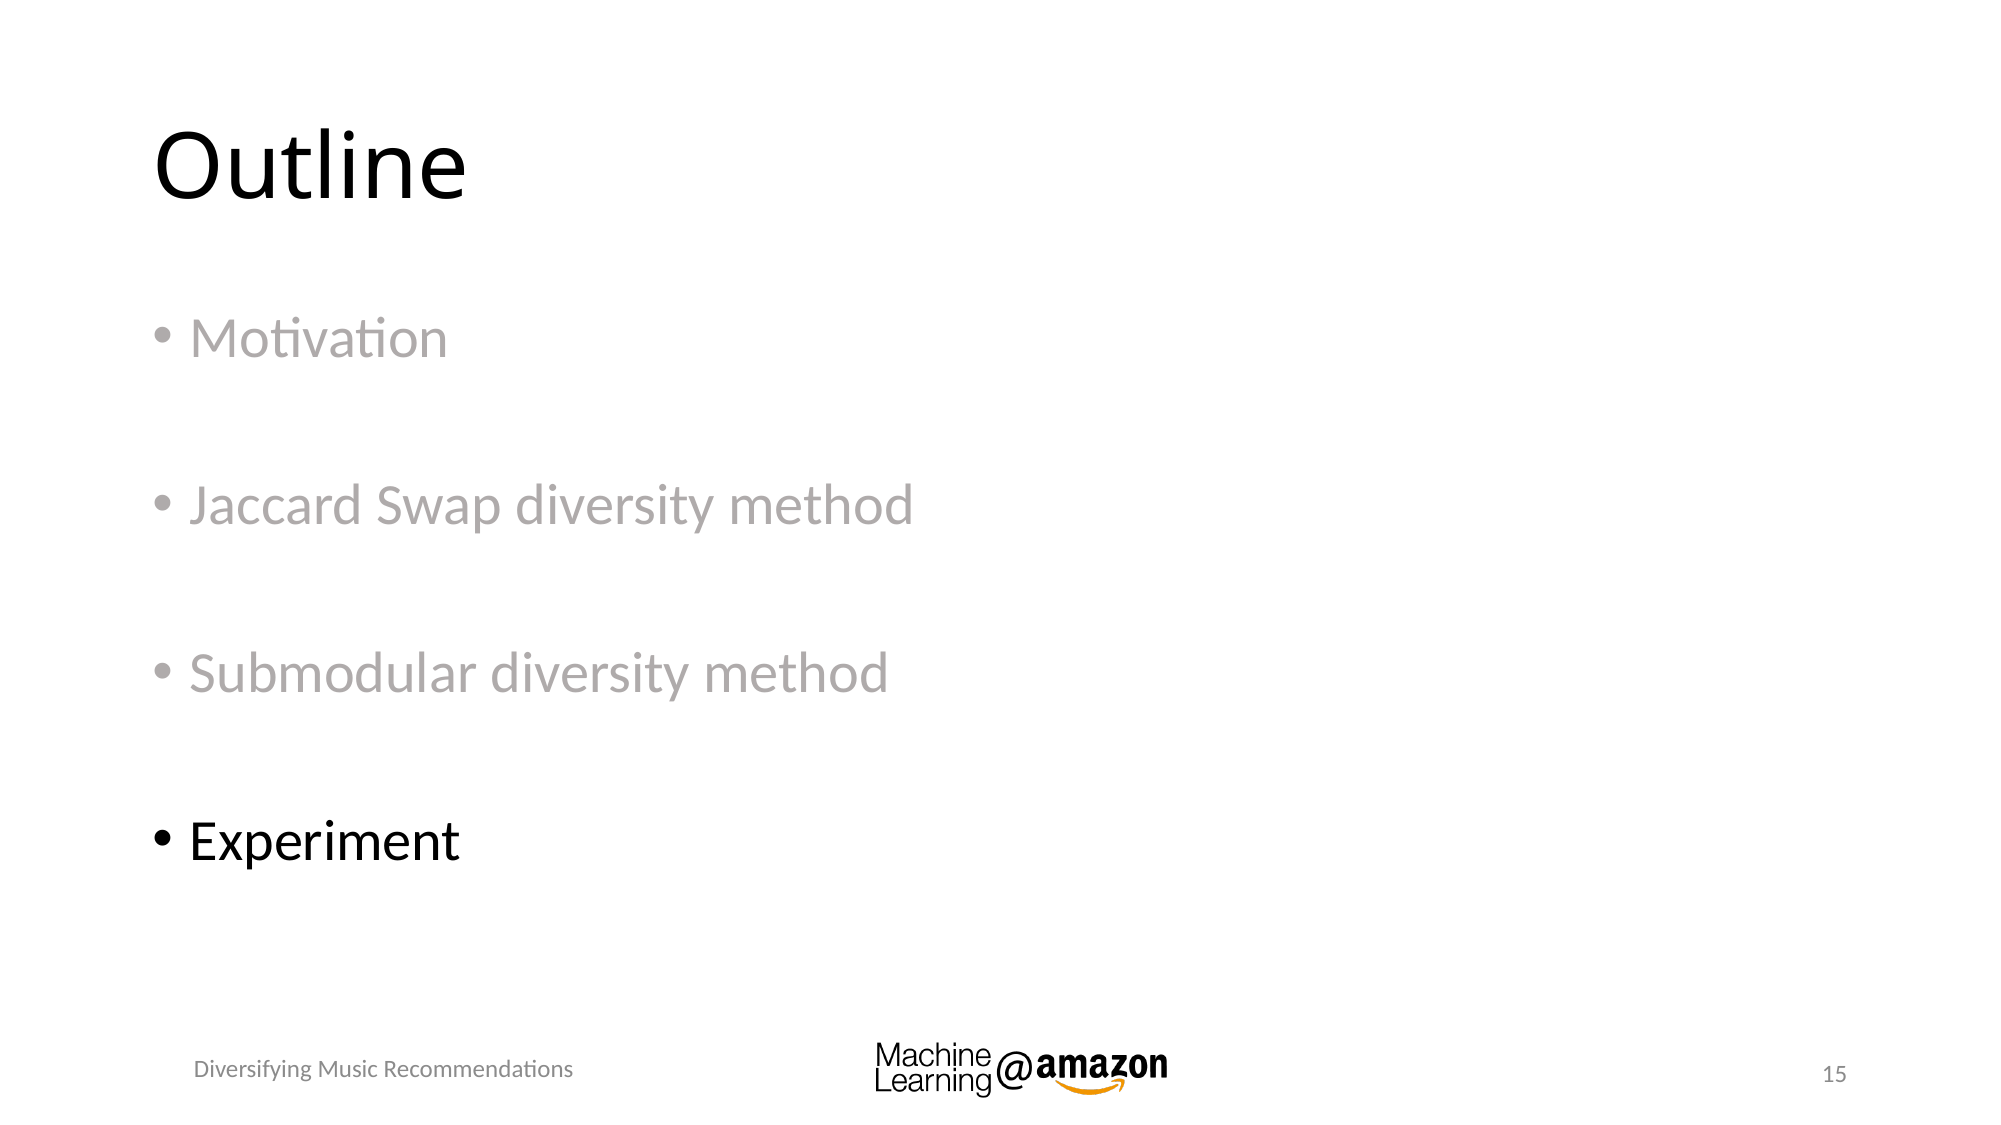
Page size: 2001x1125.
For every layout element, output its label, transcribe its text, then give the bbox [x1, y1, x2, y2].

picture [876, 1042, 1167, 1098]
slide_number 15 [1412, 1042, 1863, 1103]
footer Diversifying Music Recommendations [137, 1037, 632, 1098]
title Outline [137, 59, 1863, 278]
list Motivation Jaccard Swap diversity method Submodular diversity method Experiment [137, 299, 1863, 1014]
